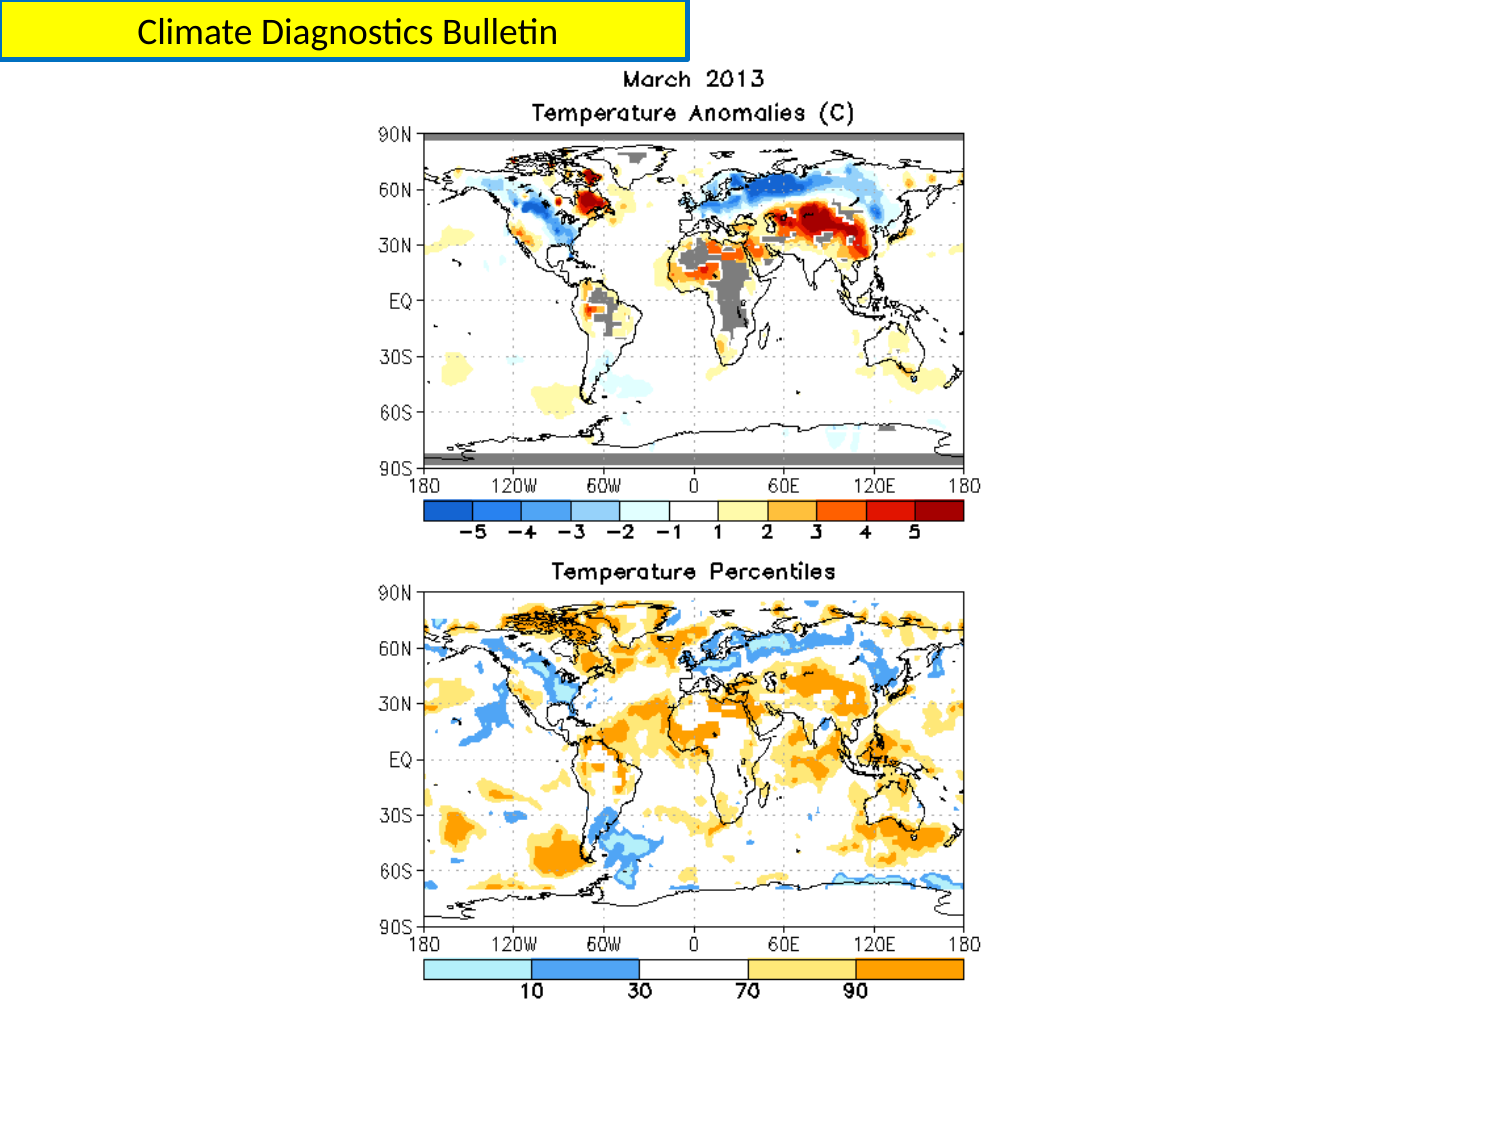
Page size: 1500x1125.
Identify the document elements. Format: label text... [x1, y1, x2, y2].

picture [299, 37, 1088, 1088]
text_box Climate Diagnostics Bulletin [0, 0, 688, 60]
